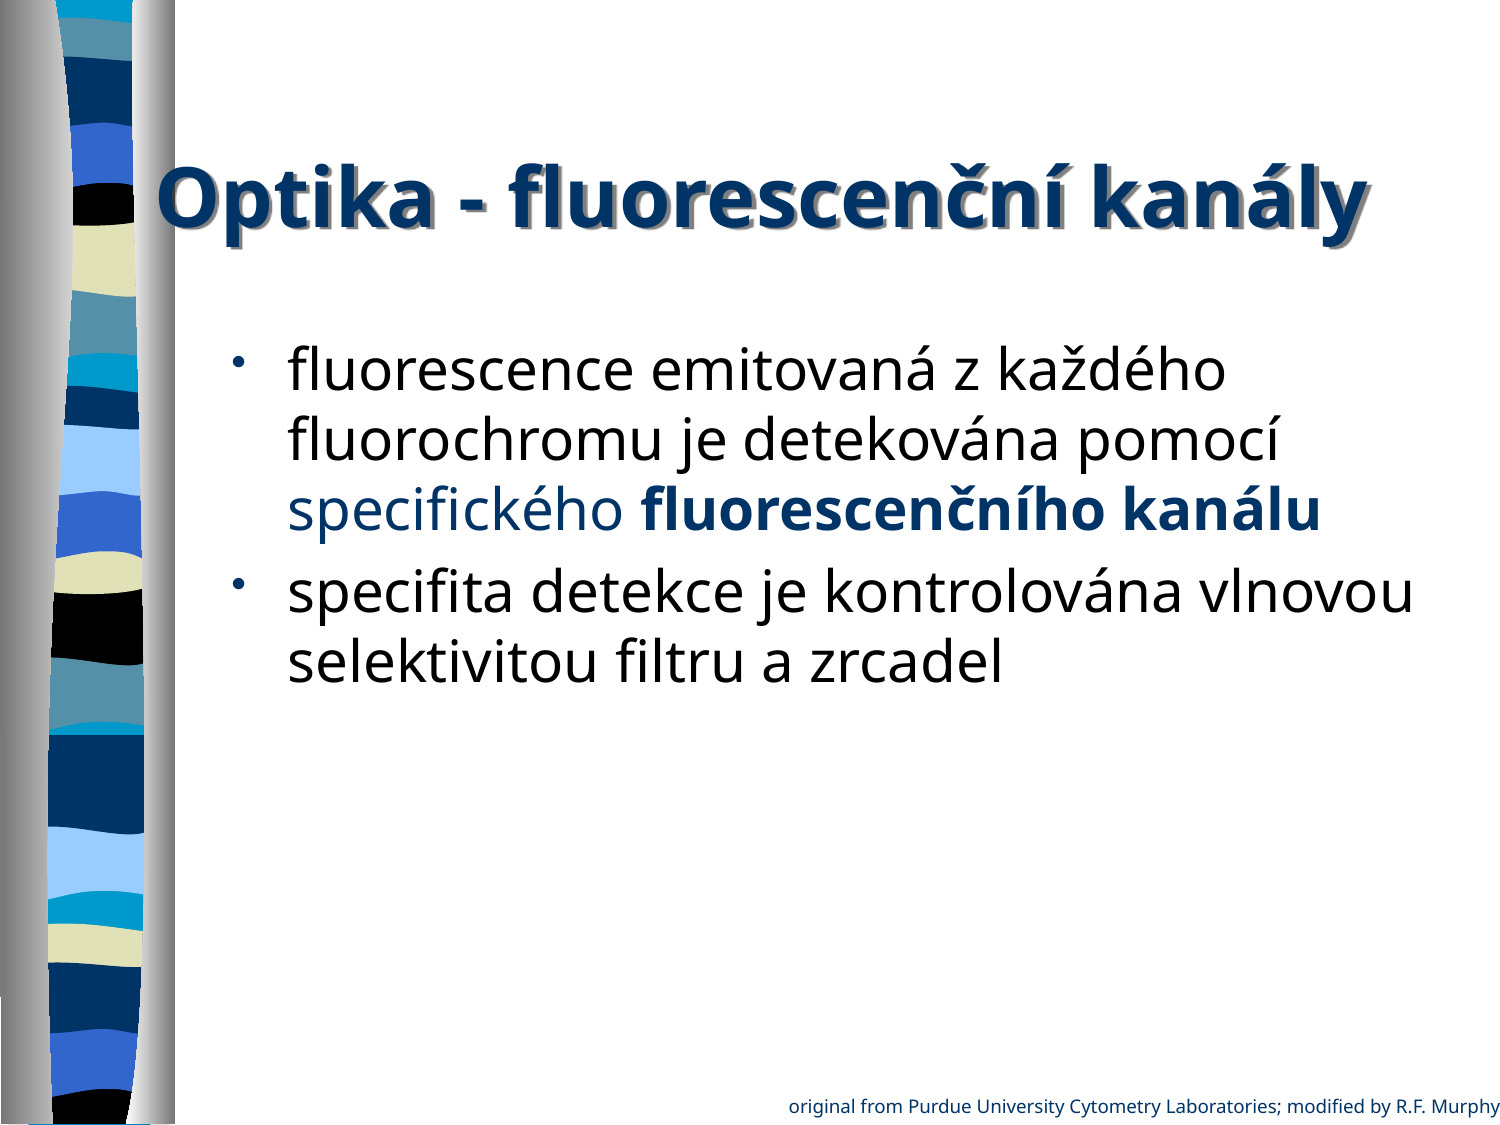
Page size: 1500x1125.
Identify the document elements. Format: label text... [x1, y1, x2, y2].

text_box fluorescence emitovaná z každého fluorochromu je detekována pomocí specifického fluorescenčního kanálu specifita detekce je kontrolována vlnovou selektivitou filtru a zrcadel [216, 324, 1495, 1000]
text_box Optika - fluorescenční kanály [139, 99, 1486, 288]
text_box original from Purdue University Cytometry Laboratories; modified by R.F. Murphy [773, 1087, 1500, 1125]
